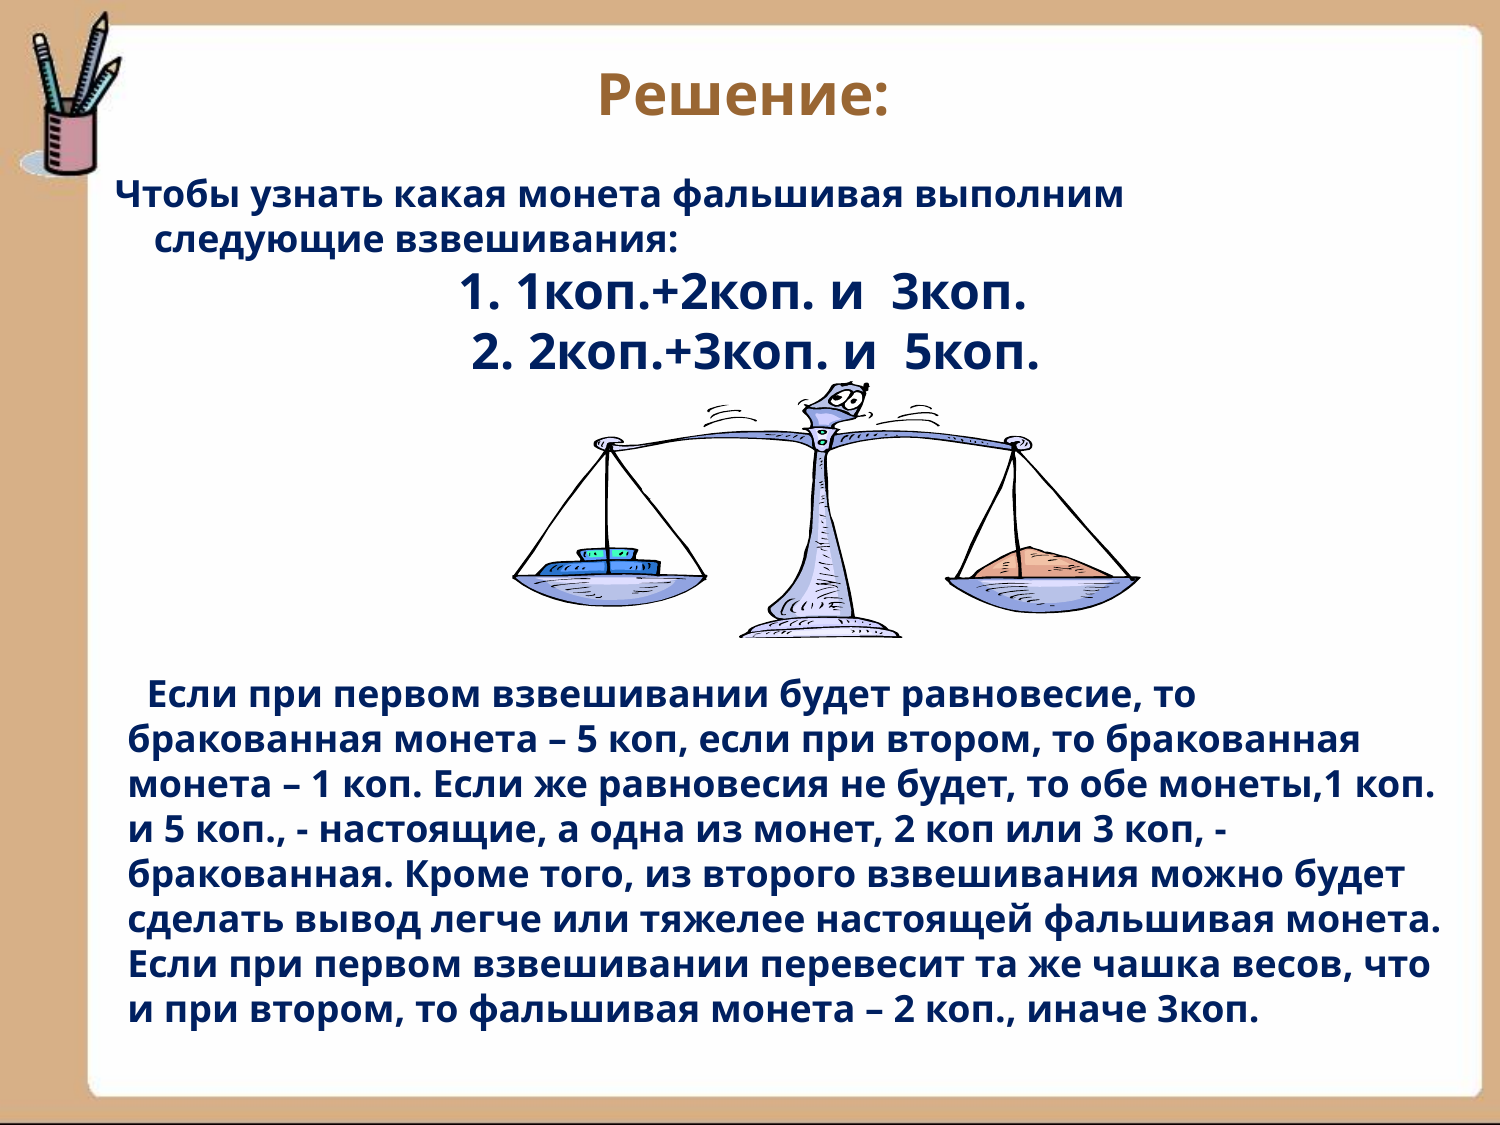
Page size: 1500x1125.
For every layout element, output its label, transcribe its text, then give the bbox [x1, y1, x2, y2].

text_box Решение: [524, 50, 963, 135]
text_box Чтобы узнать какая монета фальшивая выполним следующие взвешивания: 1коп.+2коп. и 3коп. 2коп.+3коп. и 5коп. [99, 162, 1413, 448]
picture [0, 0, 1500, 1125]
text_box Если при первом взвешивании будет равновесие, то бракованная монета – 5 коп, если при втором, то бракованная монета – 1 коп. Если же равновесия не будет, то обе монеты,1 коп. и 5 коп., - настоящие, а одна из монет, 2 коп или 3 коп, - бракованная. Кроме того, из второго взвешивания можно будет сделать вывод легче или тяжелее настоящей фальшивая монета. Если при первом взвешивании перевесит та же чашка весов, что и при втором, то фальшивая монета – 2 коп., иначе 3коп. [112, 662, 1463, 1038]
